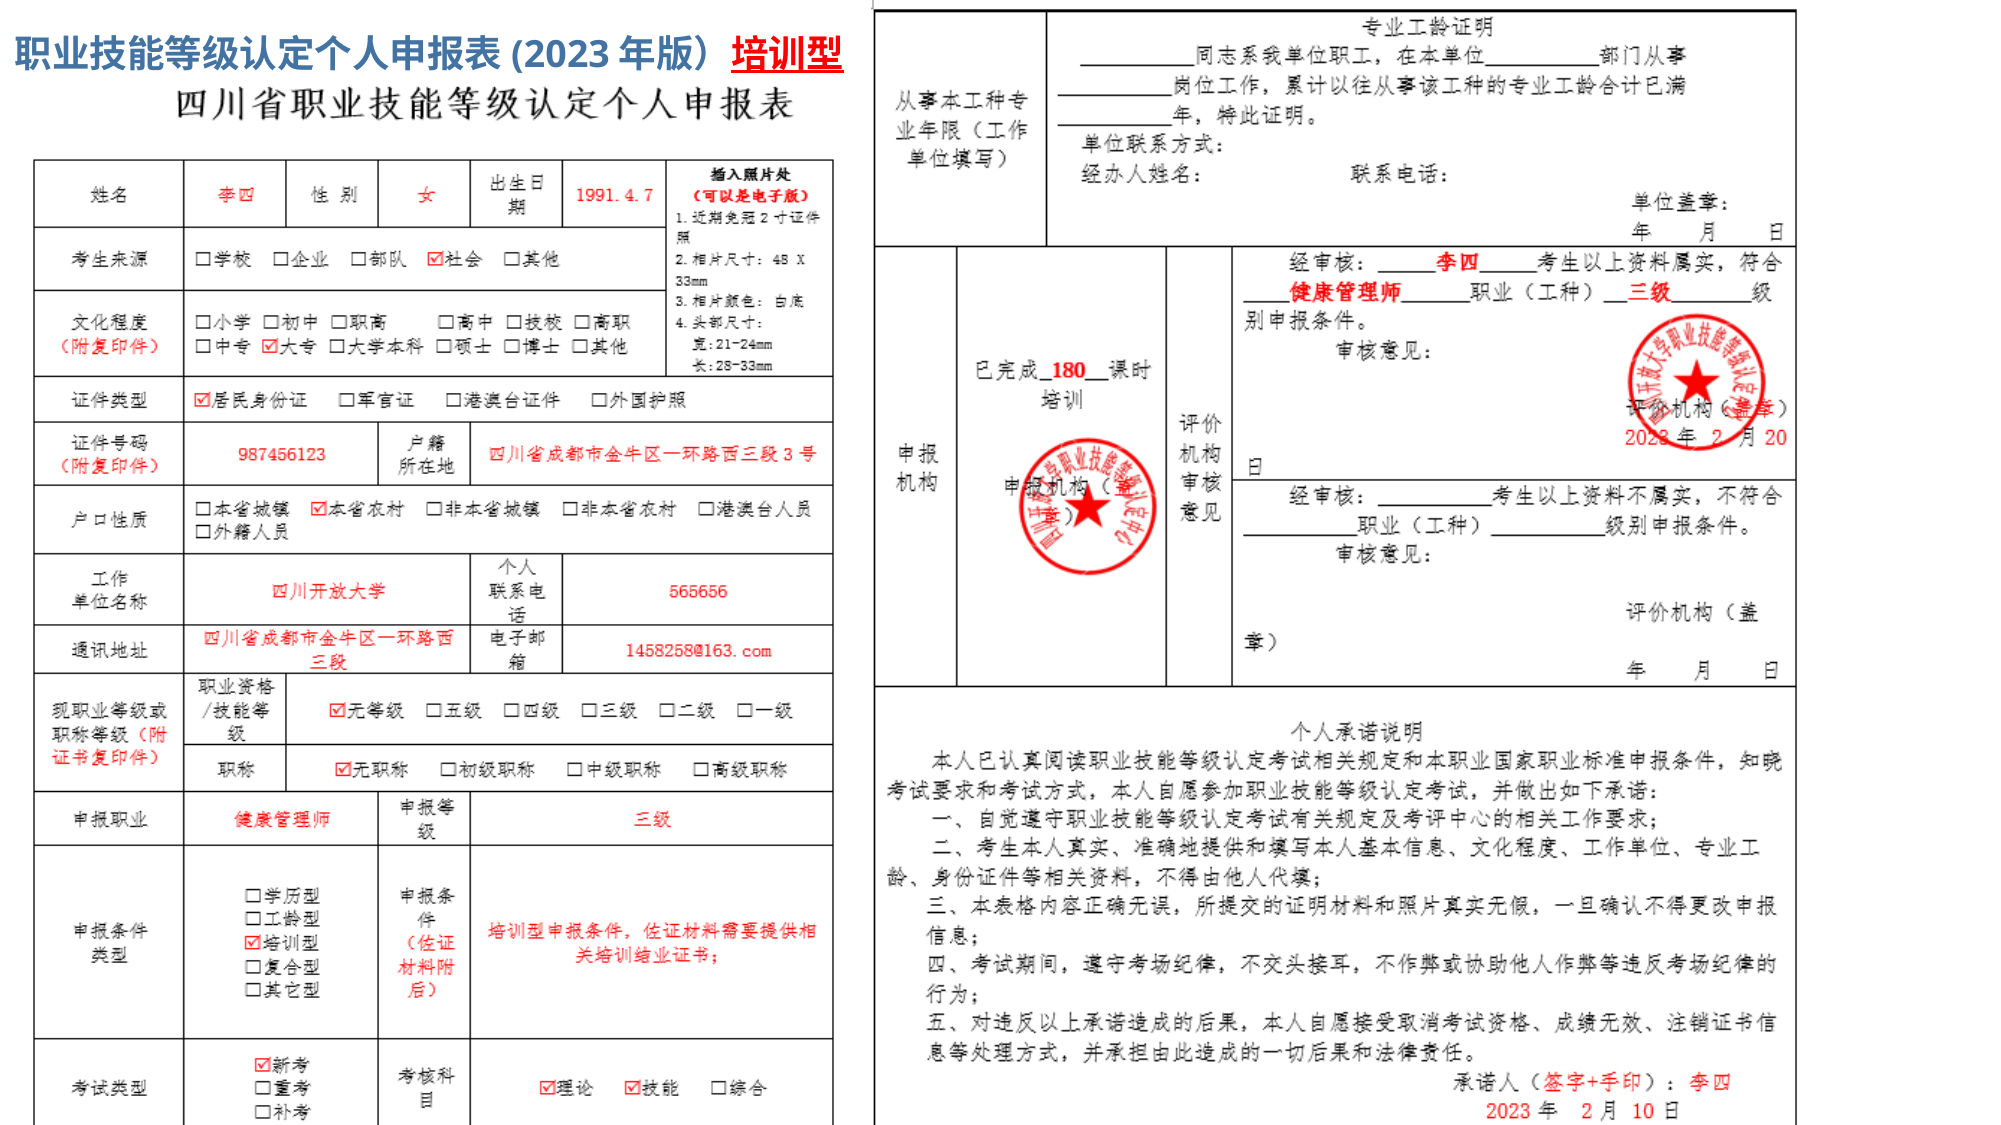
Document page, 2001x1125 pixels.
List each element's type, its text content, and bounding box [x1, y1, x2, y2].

text_box 职业技能等级认定个人申报表(2023年版）培训型 [0, 0, 871, 83]
picture [22, 83, 844, 1125]
picture [871, 0, 1809, 1125]
